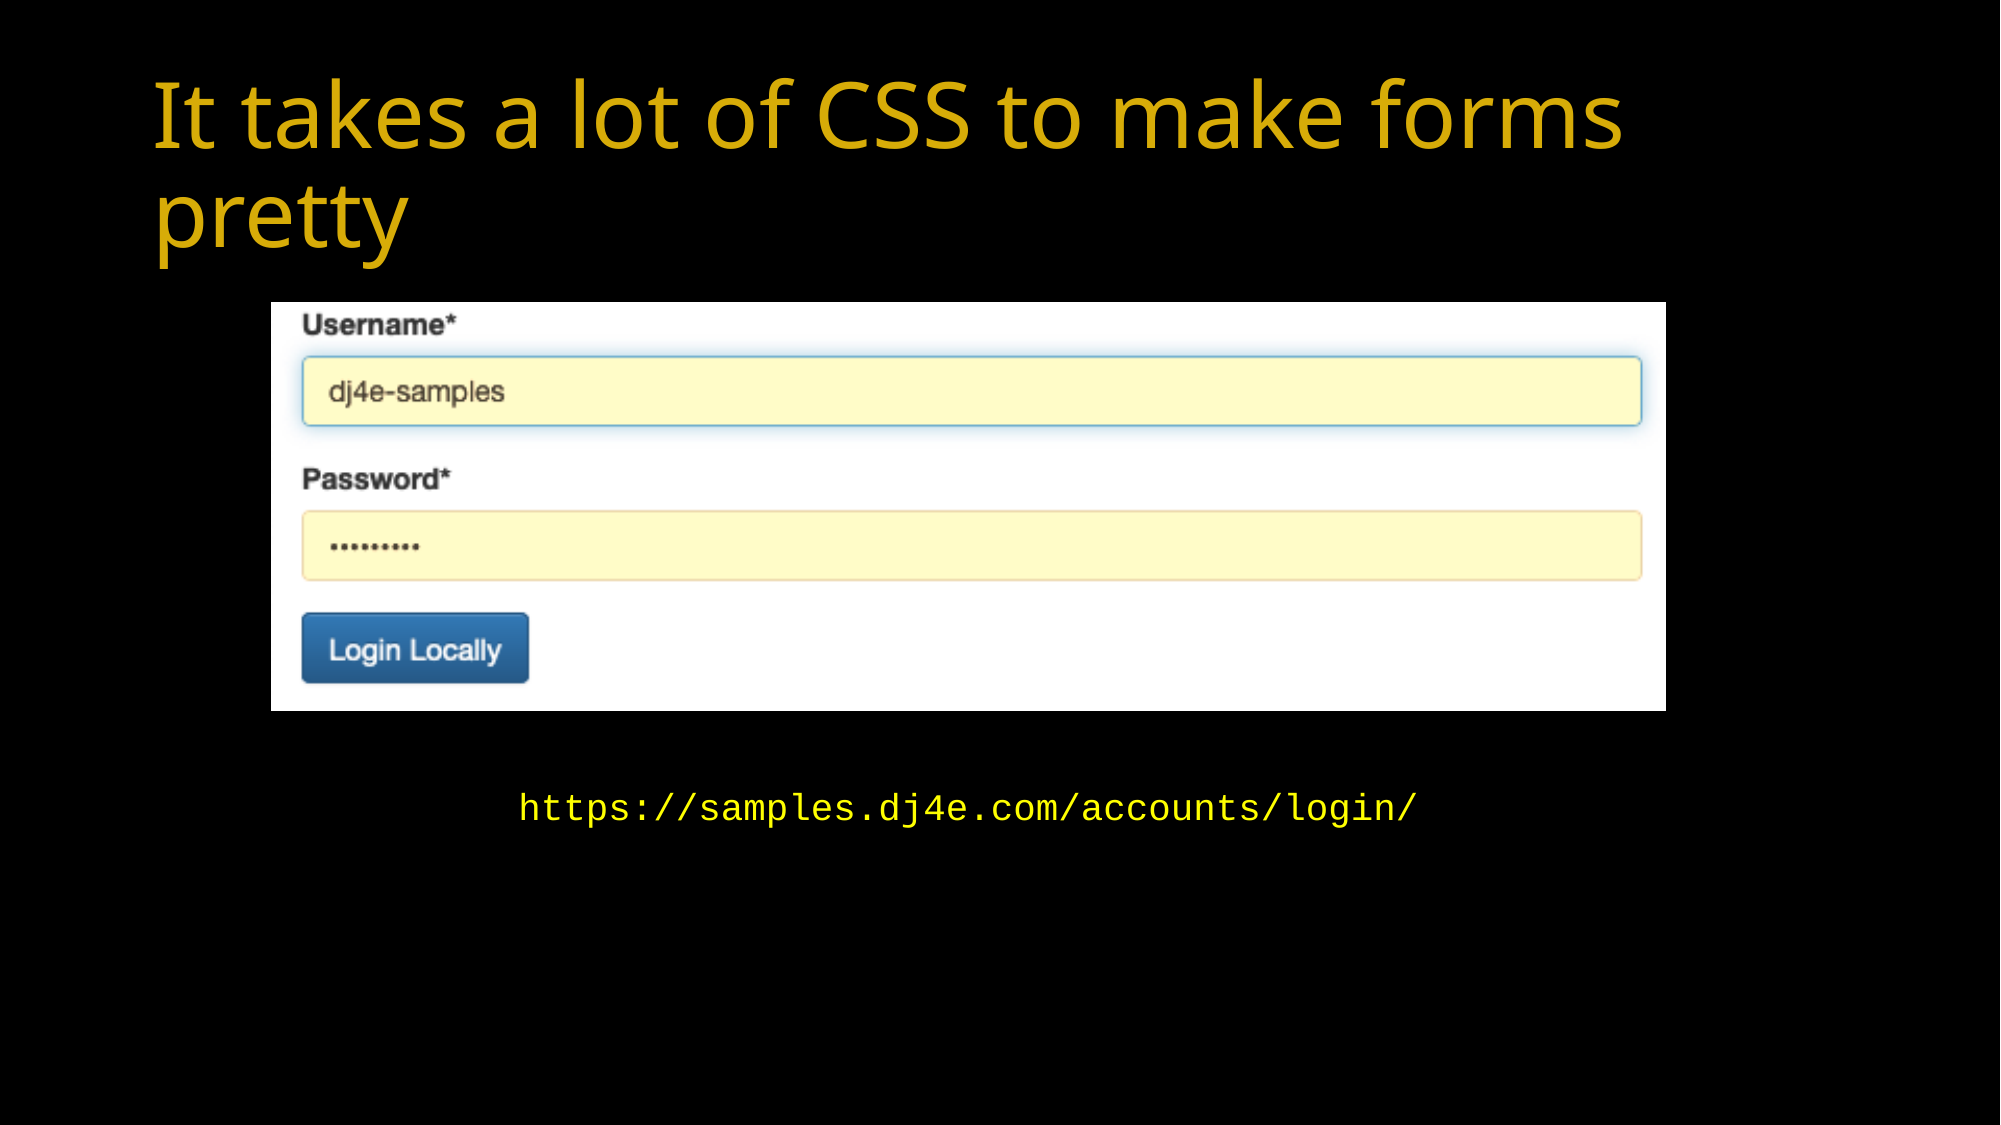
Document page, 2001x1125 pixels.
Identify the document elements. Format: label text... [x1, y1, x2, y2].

picture [271, 301, 1666, 711]
title It takes a lot of CSS to make forms pretty [137, 59, 1863, 278]
text_box https://samples.dj4e.com/accounts/login/ [503, 775, 1434, 836]
